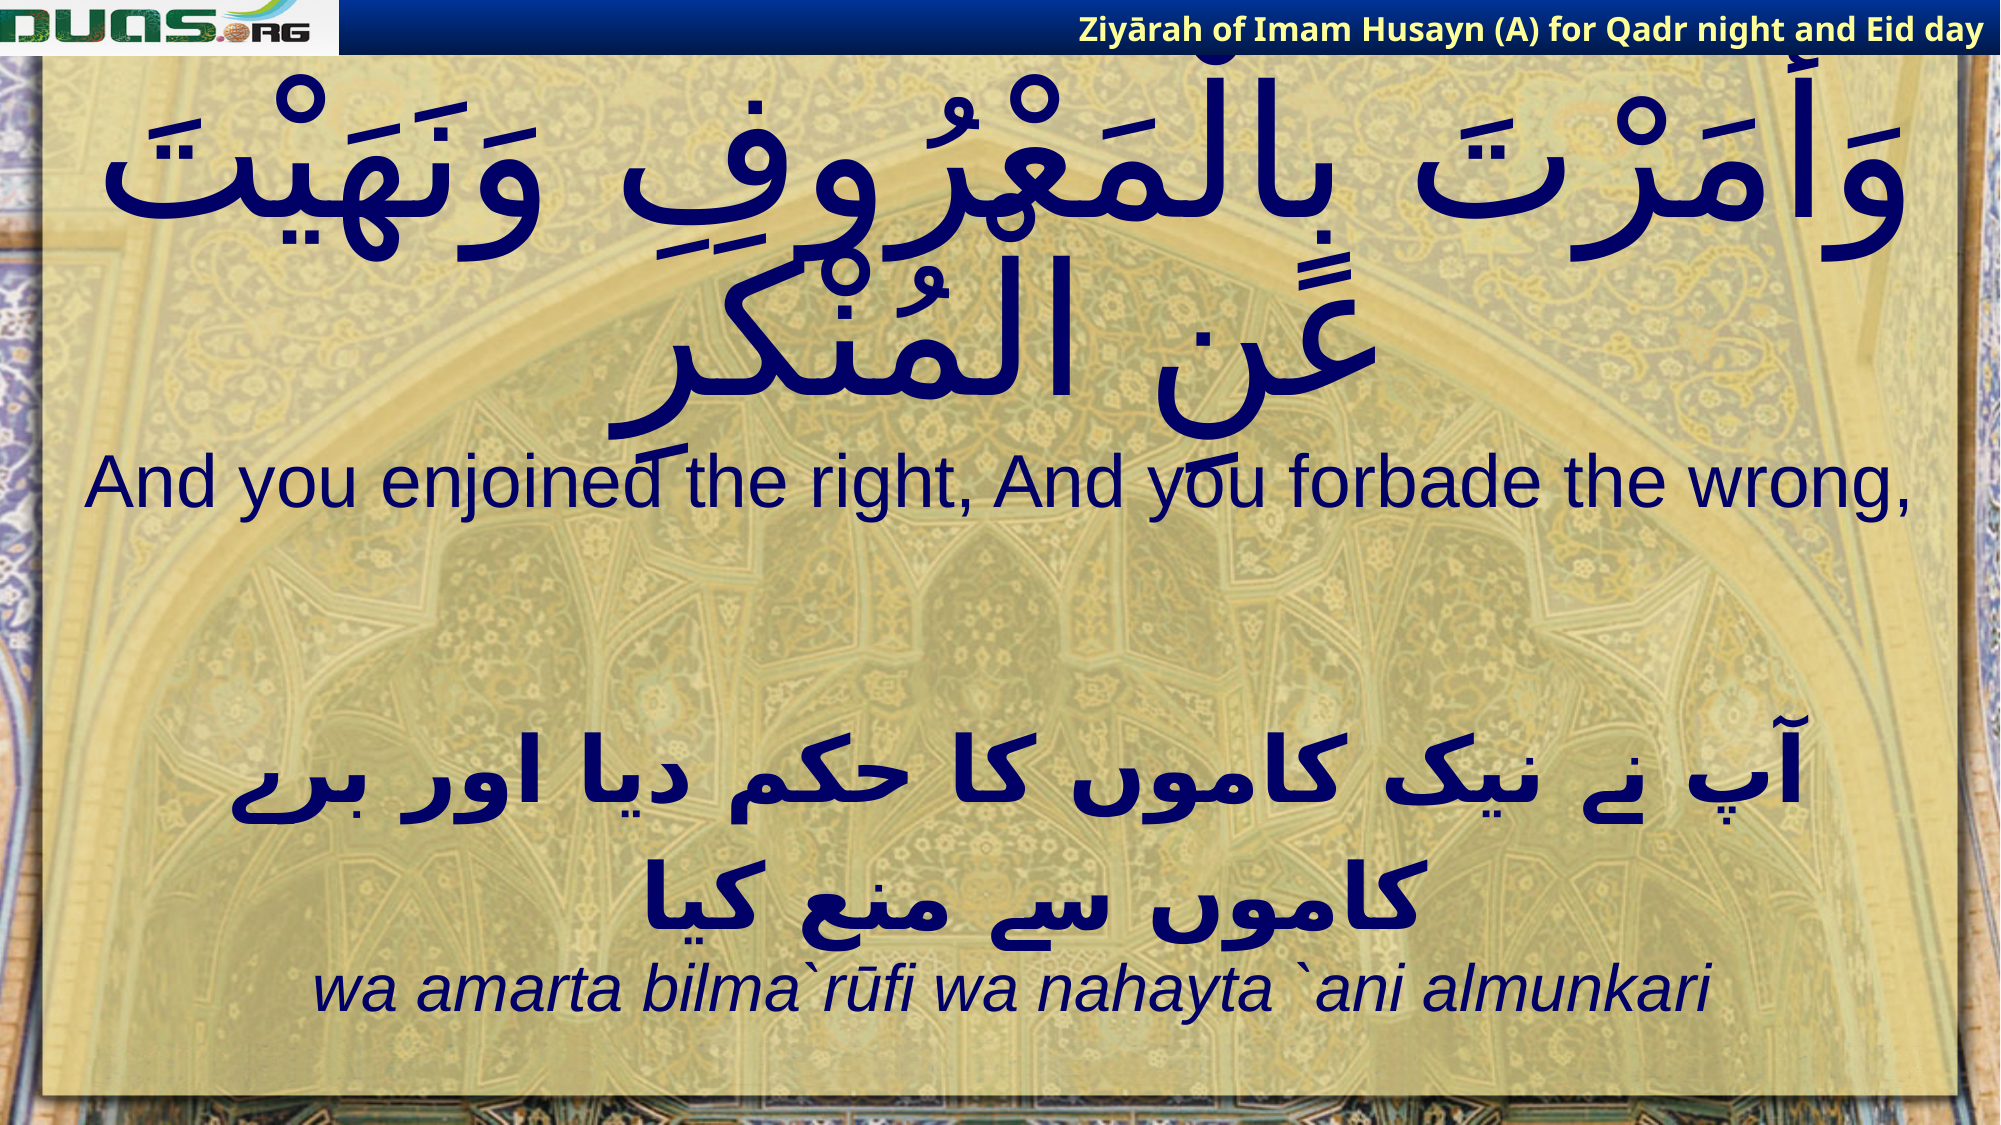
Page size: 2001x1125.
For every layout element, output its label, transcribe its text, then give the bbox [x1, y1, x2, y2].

subtitle And you enjoined the right, And you forbade the wrong, [37, 425, 1963, 713]
title وَأَمَرْتَ بِالْمَعْرُوفِ وَنَهَيْتَ عَنِ الْمُنْكَرِ [50, 133, 1963, 375]
text_box Ziyārah of Imam Husayn (A) for Qadr night and Eid day [340, 0, 2000, 55]
text_box wa amarta bilma`rūfi wa nahayta `ani almunkari [50, 937, 1975, 1025]
picture [0, 0, 2001, 1125]
text_box آپ نے نیک کاموں کا حکم دیا اور برے کاموں سے منع کیا [62, 687, 1975, 956]
